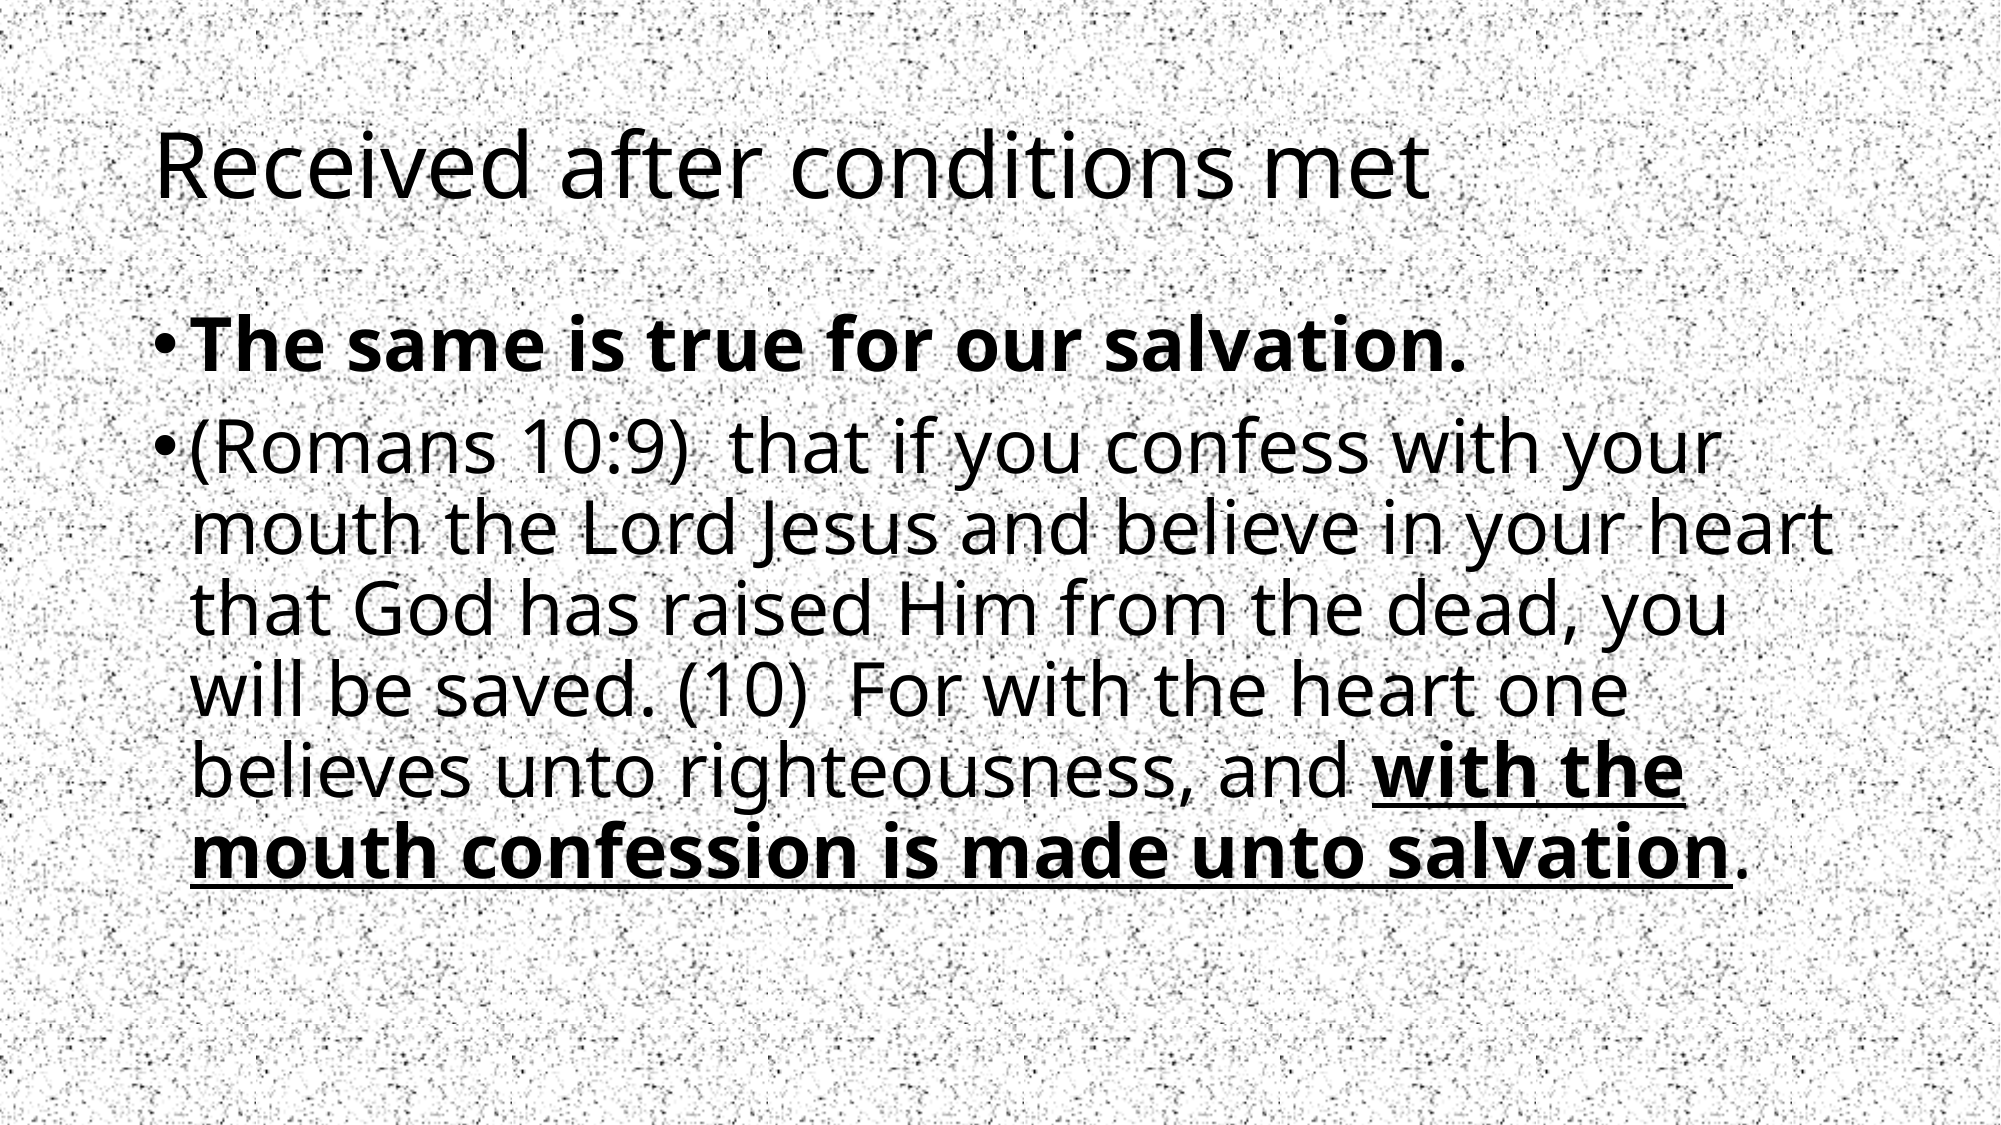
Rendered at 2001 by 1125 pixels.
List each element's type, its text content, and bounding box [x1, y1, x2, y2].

title Received after conditions met [137, 59, 1863, 278]
picture [0, 0, 2001, 1125]
list The same is true for our salvation. (Romans 10:9) that if you confess with your mouth the Lord Jesus and believe in your heart that God has raised Him from the dead, you will be saved. (10) For with the heart one believes unto righteousness, and with the mouth confession is made unto salvation. [137, 299, 1863, 1014]
